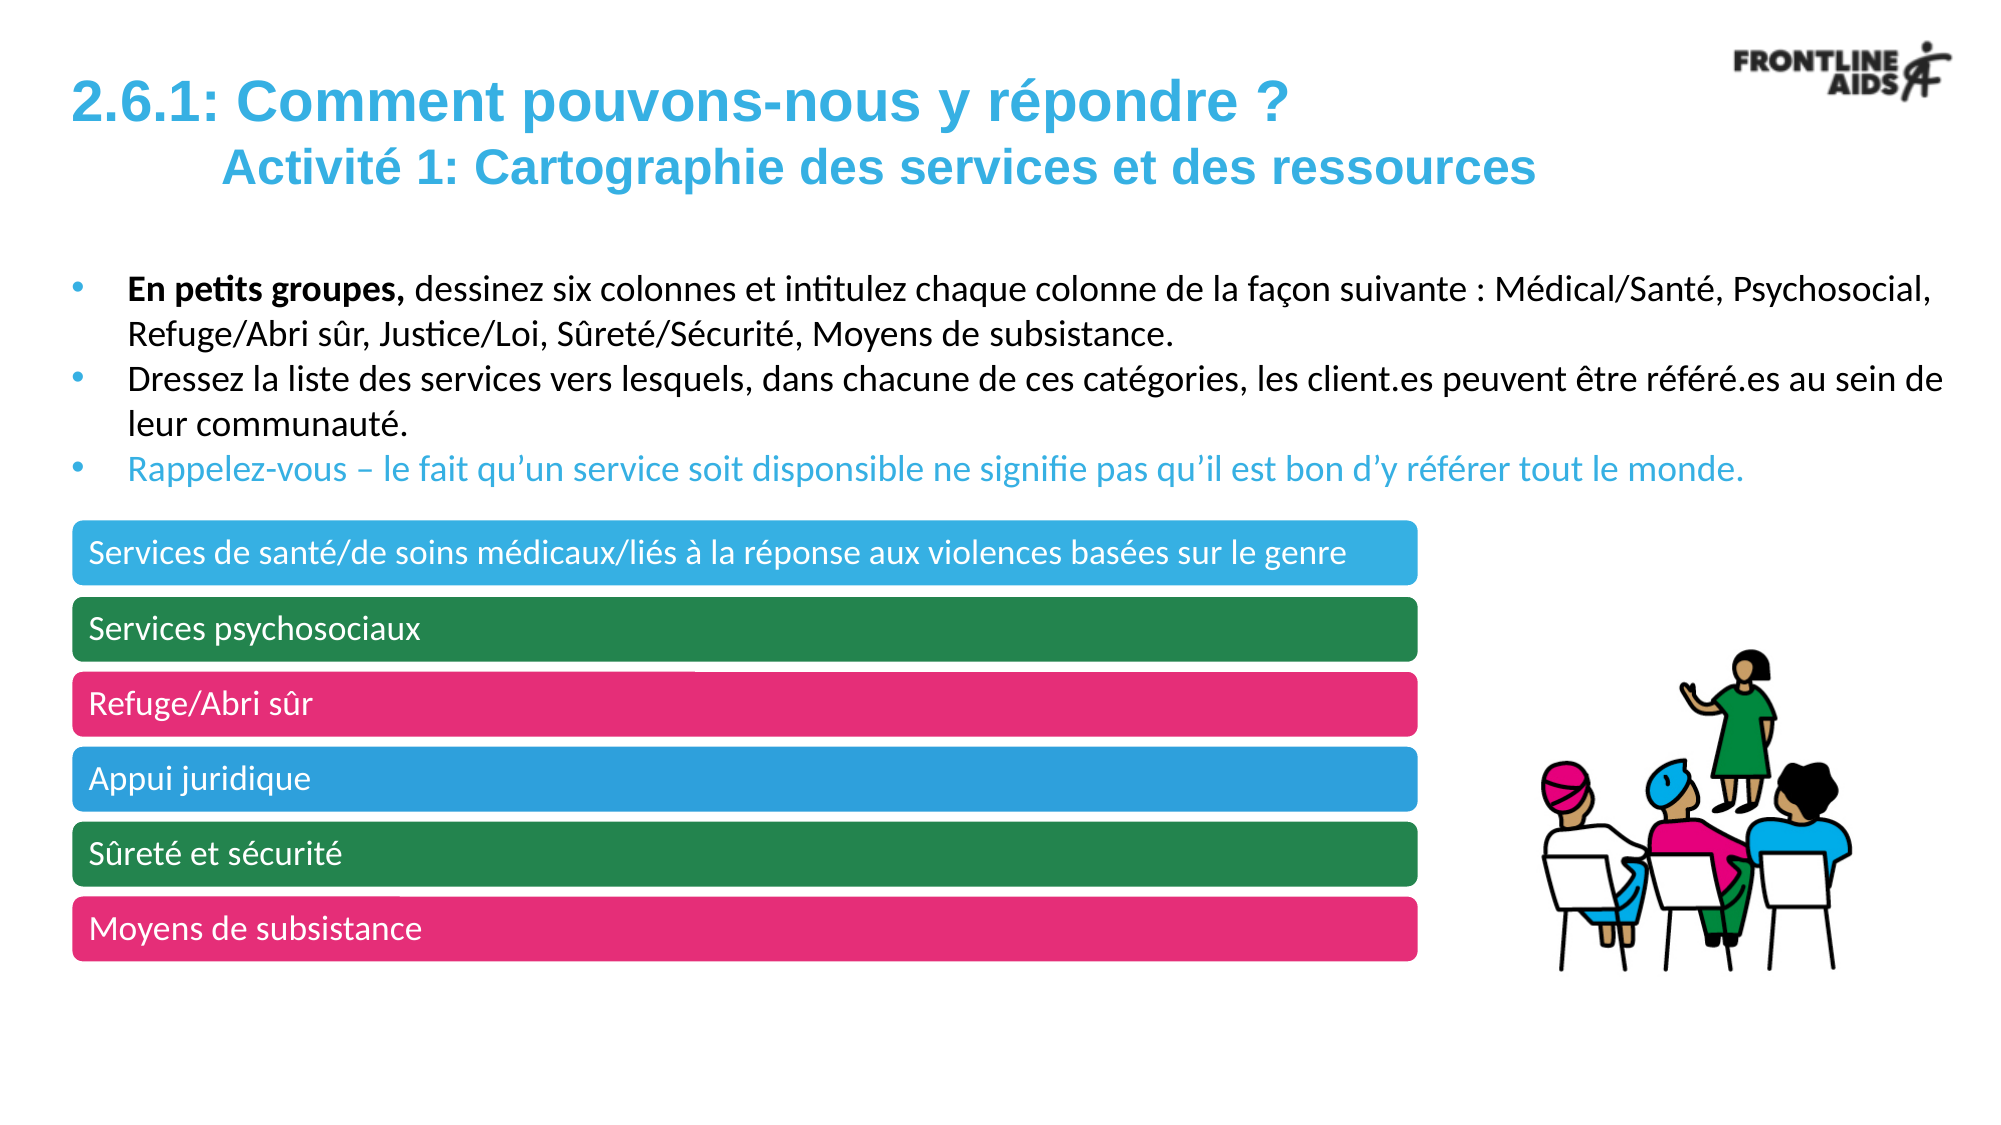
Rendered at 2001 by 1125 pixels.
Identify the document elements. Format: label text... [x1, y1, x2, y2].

picture [1500, 599, 1884, 1006]
title 2.6.1: Comment pouvons-nous y répondre ? Activité 1: Cartographie des services et des ressources [71, 71, 1753, 199]
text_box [71, 451, 1419, 1032]
text_box En petits groupes, dessinez six colonnes et intitulez chaque colonne de la façon suivante : Médical/Santé, Psychosocial, Refuge/Abri sûr, Justice/Loi, Sûreté/Sécurité, Moyens de subsistance. Dressez la liste des services vers lesquels, dans chacune de ces catégories, les client.es peuvent être référé.es au sein de leur communauté. Rappelez-vous – le fait qu’un service soit disponsible ne signifie pas qu’il est bon d’y référer tout le monde. [71, 264, 1985, 490]
